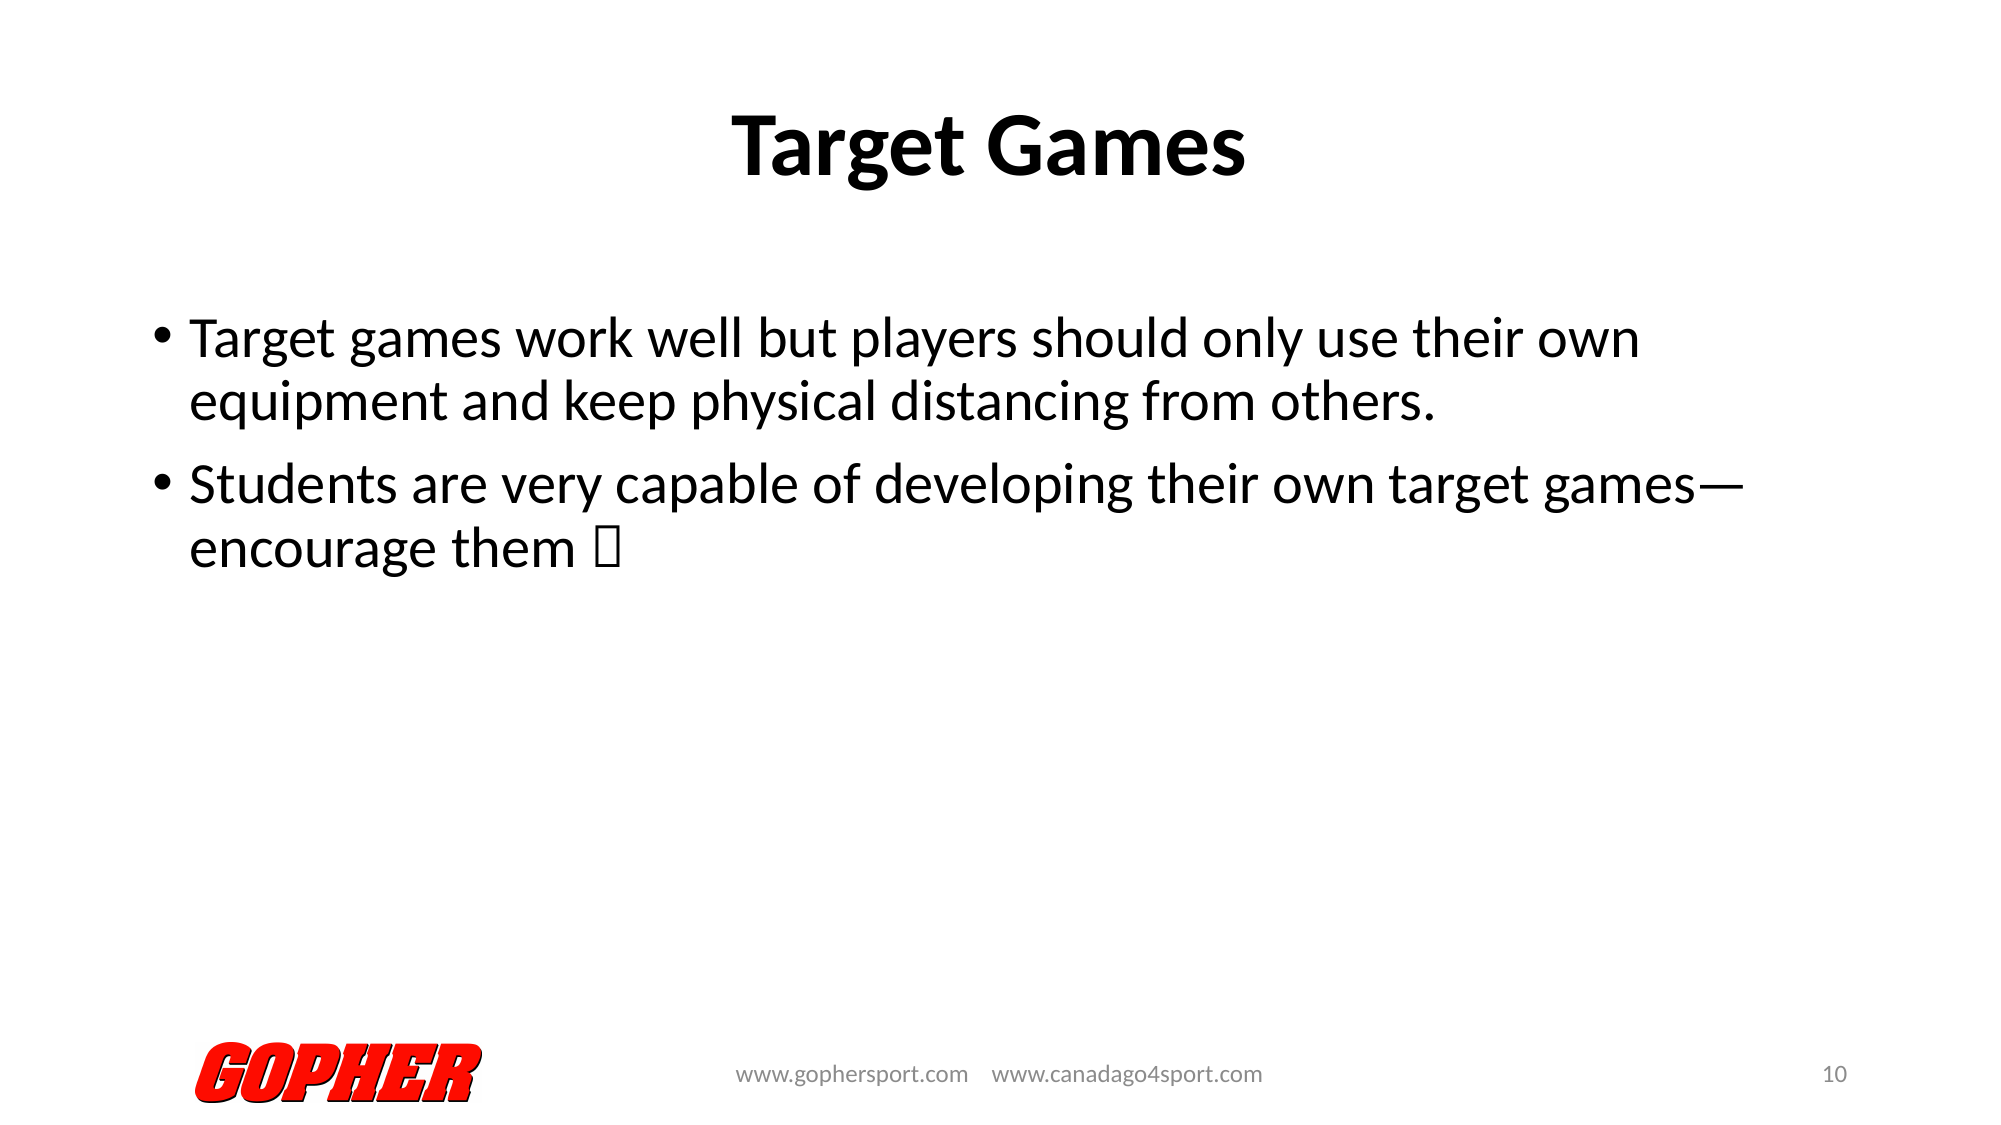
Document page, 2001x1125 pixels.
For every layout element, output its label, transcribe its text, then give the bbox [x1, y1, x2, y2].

list Target games work well but players should only use their own equipment and keep physical distancing from others. Students are very capable of developing their own target games—encourage them  [137, 299, 1863, 1014]
picture [195, 1042, 482, 1103]
title Target Games [137, 59, 1863, 278]
footer www.gophersport.com www.canadago4sport.com [662, 1042, 1338, 1103]
slide_number 10 [1412, 1042, 1863, 1103]
